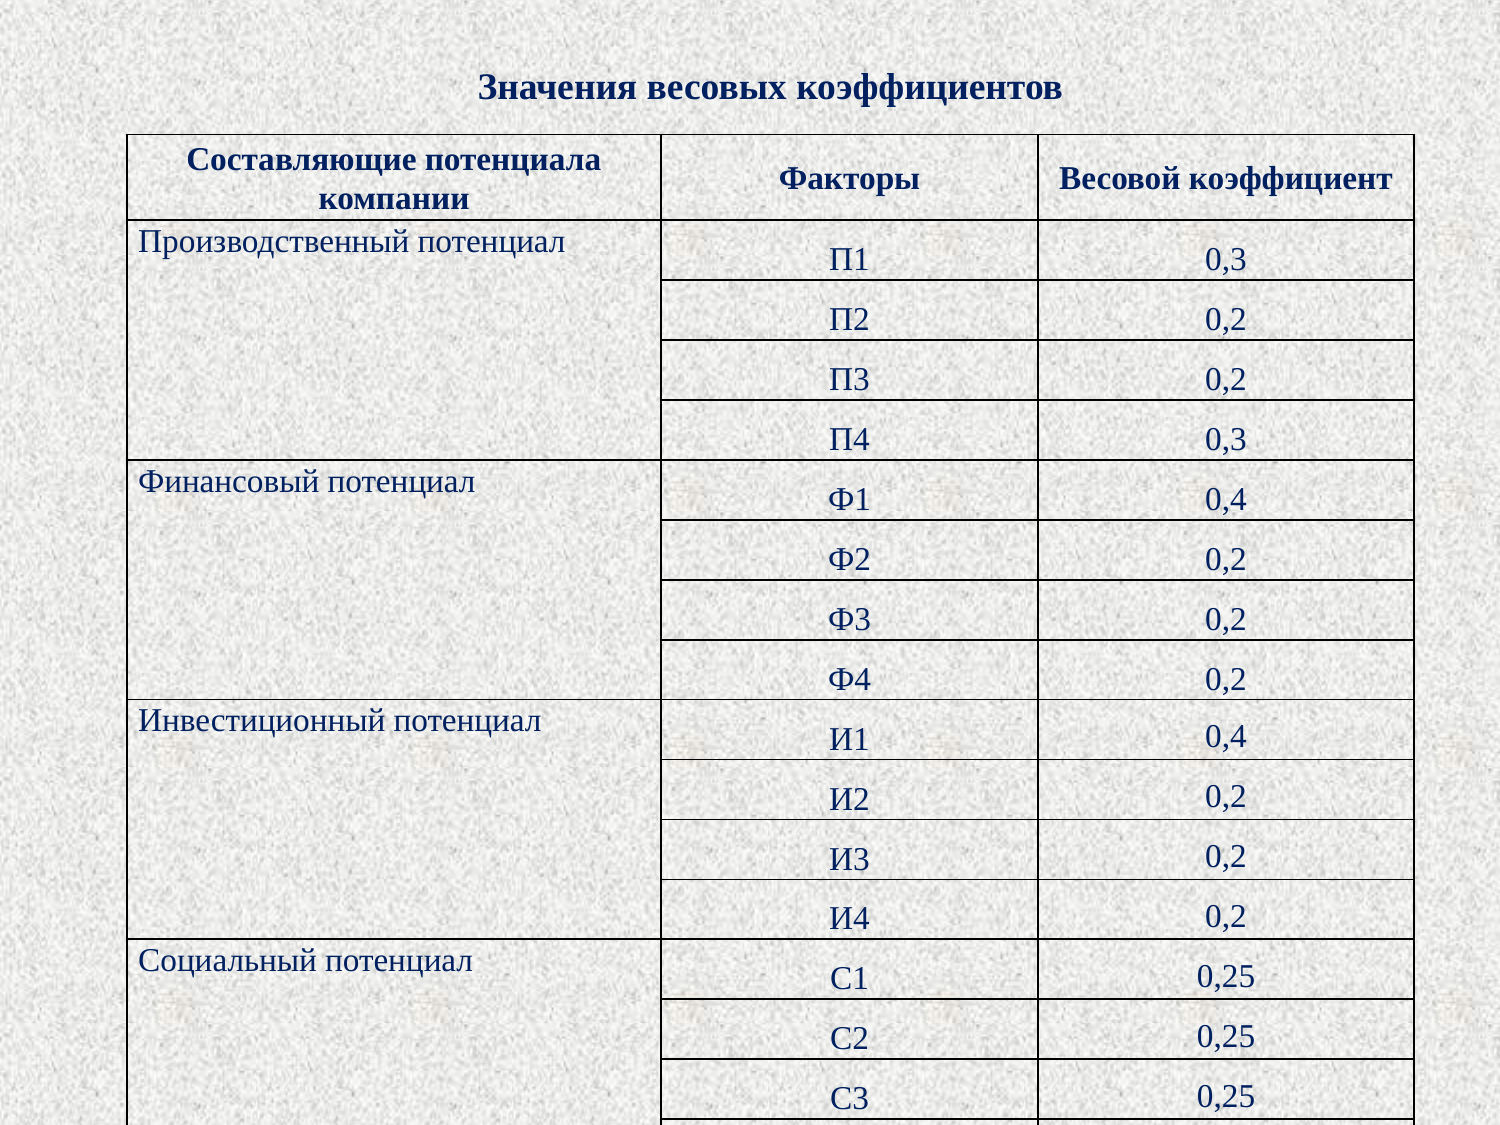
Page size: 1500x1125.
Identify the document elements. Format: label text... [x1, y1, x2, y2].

table_cell С1 [662, 940, 1037, 998]
table_cell 0,4 [1039, 700, 1413, 759]
picture [0, 0, 1500, 1125]
table_cell И2 [662, 760, 1037, 819]
table_cell С4 [662, 1120, 1037, 1125]
table_cell Ф4 [662, 641, 1037, 699]
table_cell 0,2 [1039, 760, 1413, 819]
table_cell 0,25 [1039, 1060, 1413, 1118]
table_header Составляющие потенциала компании [128, 135, 660, 219]
table_cell Инвестиционный потенциал [128, 700, 660, 938]
table_cell Ф1 [662, 461, 1037, 519]
table_cell И4 [662, 880, 1037, 938]
table_cell 0,2 [1039, 820, 1413, 879]
text_box Значения весовых коэффициентов [395, 54, 1146, 115]
table_cell 0,25 [1039, 940, 1413, 998]
table_cell С3 [662, 1060, 1037, 1118]
table_cell Производственный потенциал [128, 221, 660, 459]
table_header Весовой коэффициент [1039, 135, 1413, 219]
table_cell Ф3 [662, 581, 1037, 639]
table_cell 0,2 [1039, 581, 1413, 639]
table_cell Финансовый потенциал [128, 461, 660, 699]
table_cell 0,25 [1039, 1120, 1413, 1125]
table_cell Ф2 [662, 521, 1037, 579]
table_cell И3 [662, 820, 1037, 879]
table_cell 0,25 [1039, 1000, 1413, 1058]
table_cell П4 [662, 401, 1037, 459]
table_cell П3 [662, 341, 1037, 399]
table_cell 0,4 [1039, 461, 1413, 519]
table_cell 0,2 [1039, 341, 1413, 399]
table_cell 0,2 [1039, 880, 1413, 938]
table_cell П2 [662, 281, 1037, 339]
table_header Факторы [662, 135, 1037, 219]
table_cell П1 [662, 221, 1037, 279]
table_cell И1 [662, 700, 1037, 759]
table_cell С2 [662, 1000, 1037, 1058]
table_cell 0,3 [1039, 221, 1413, 279]
table_cell 0,2 [1039, 281, 1413, 339]
table_cell Социальный потенциал [128, 940, 660, 1125]
table_cell 0,3 [1039, 401, 1413, 459]
table_cell 0,2 [1039, 641, 1413, 699]
table_cell 0,2 [1039, 521, 1413, 579]
